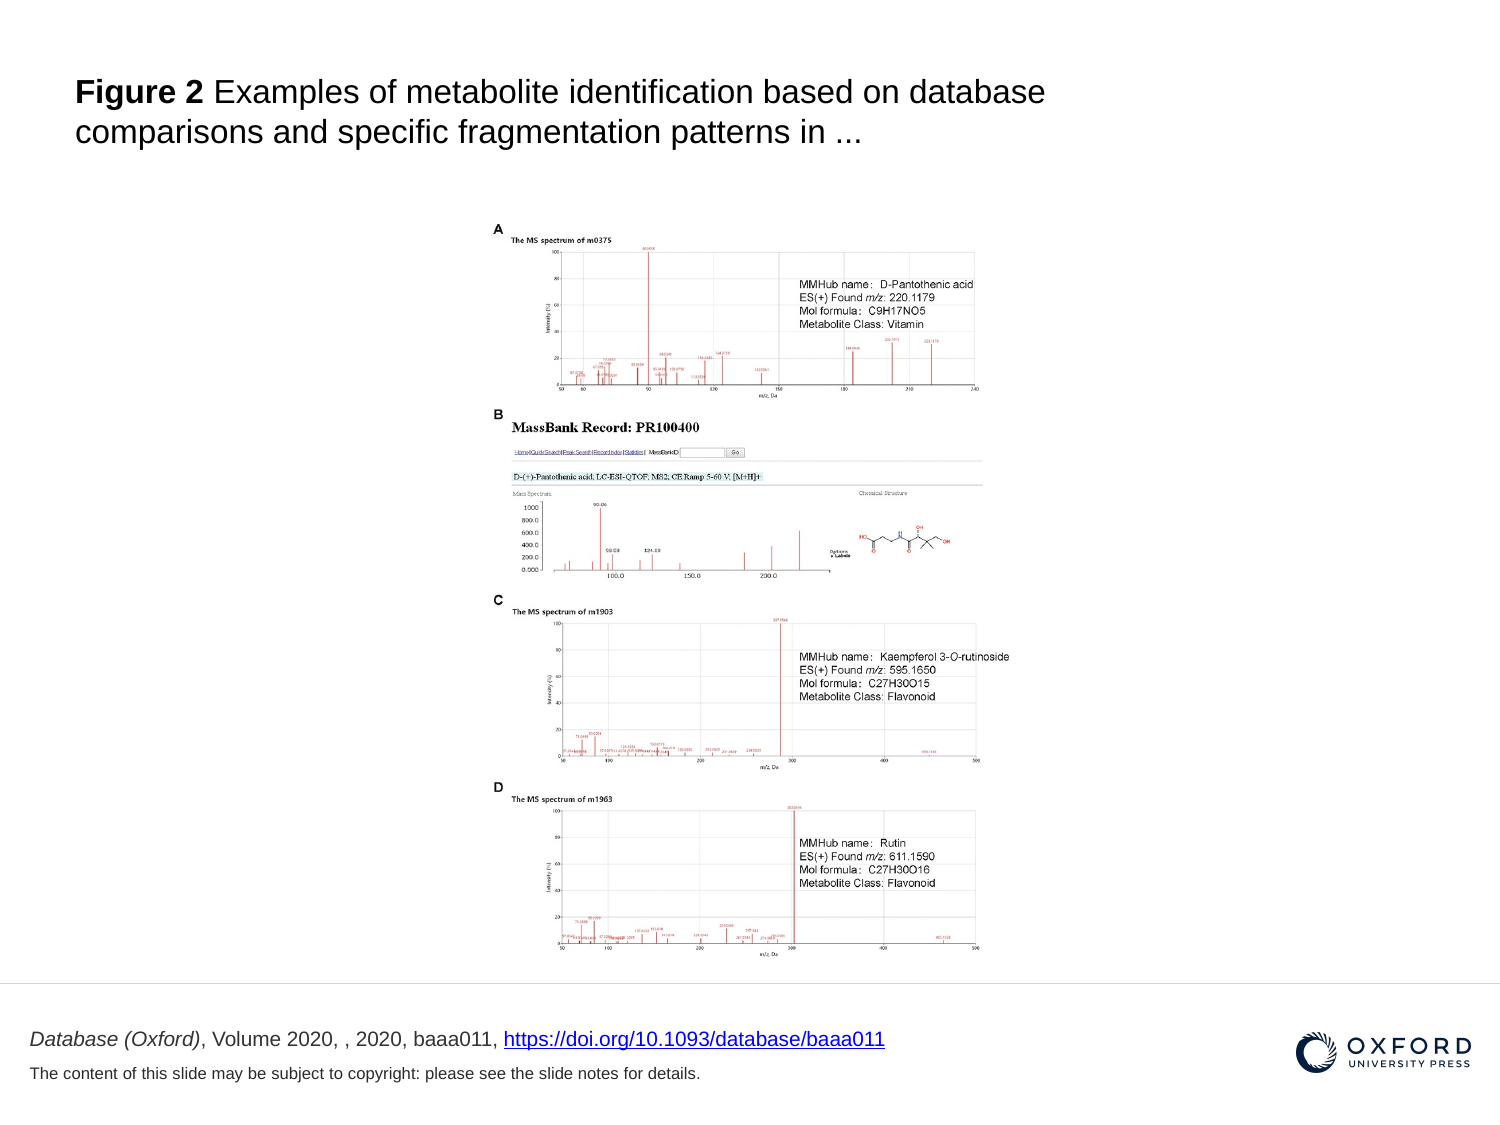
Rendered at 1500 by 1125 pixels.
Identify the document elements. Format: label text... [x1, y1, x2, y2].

footer Database (Oxford), Volume 2020, , 2020, baaa011, https://doi.org/10.1093/database/baaa011 The content of this slide may be subject to copyright: please see the slide notes for details. [0, 983, 1260, 1125]
picture [1296, 1032, 1471, 1073]
title Figure 2 Examples of metabolite identification based on database comparisons and specific fragmentation patterns in ... [75, 69, 1078, 171]
picture [493, 224, 1009, 957]
